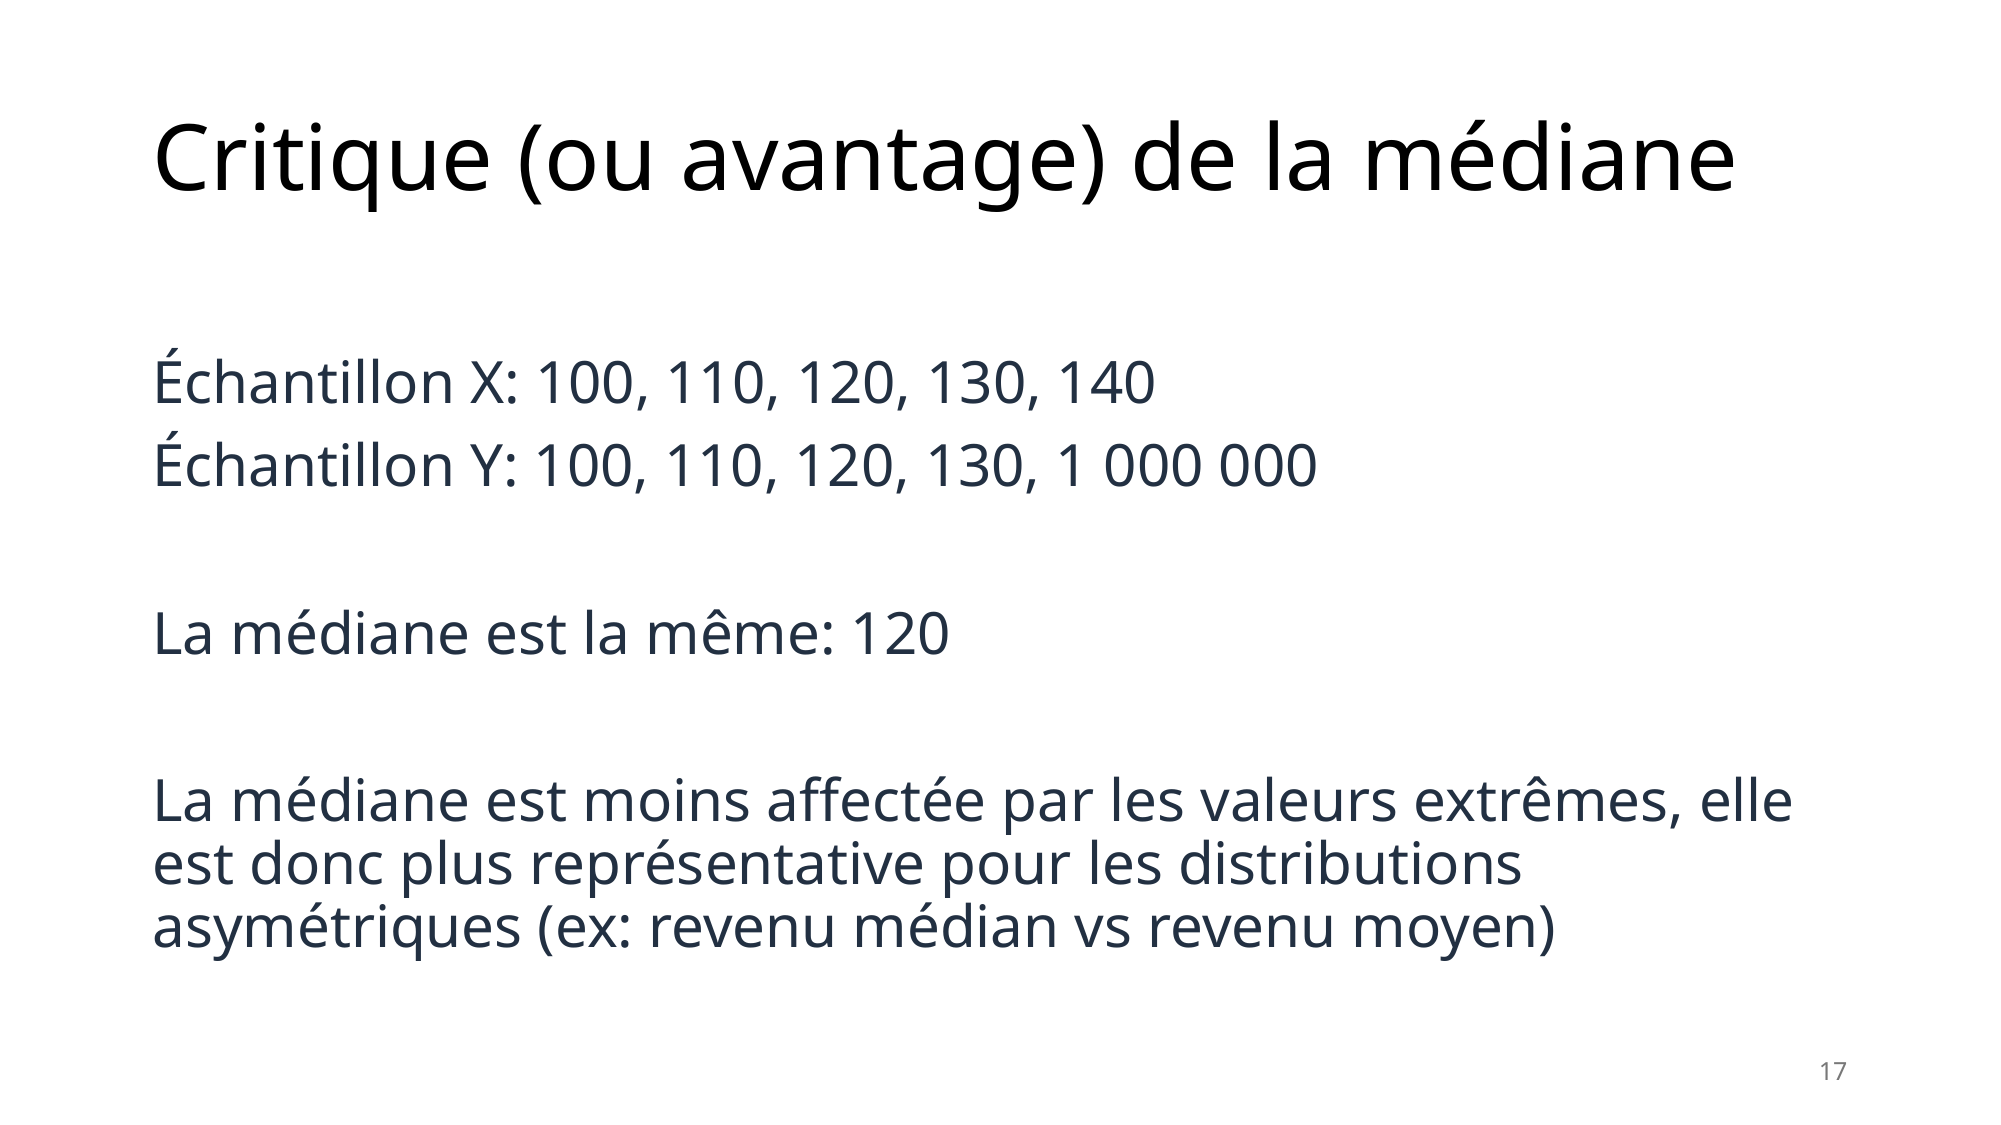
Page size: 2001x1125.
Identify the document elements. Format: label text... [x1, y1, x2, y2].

slide_number 17 [1412, 1042, 1863, 1103]
list Échantillon X: 100, 110, 120, 130, 140 Échantillon Y: 100, 110, 120, 130, 1 000 000 La médiane est la même: 120 La médiane est moins affectée par les valeurs extrêmes, elle est donc plus représentative pour les distributions asymétriques (ex: revenu médian vs revenu moyen) [137, 299, 1863, 1014]
title Critique (ou avantage) de la médiane [137, 52, 1863, 270]
